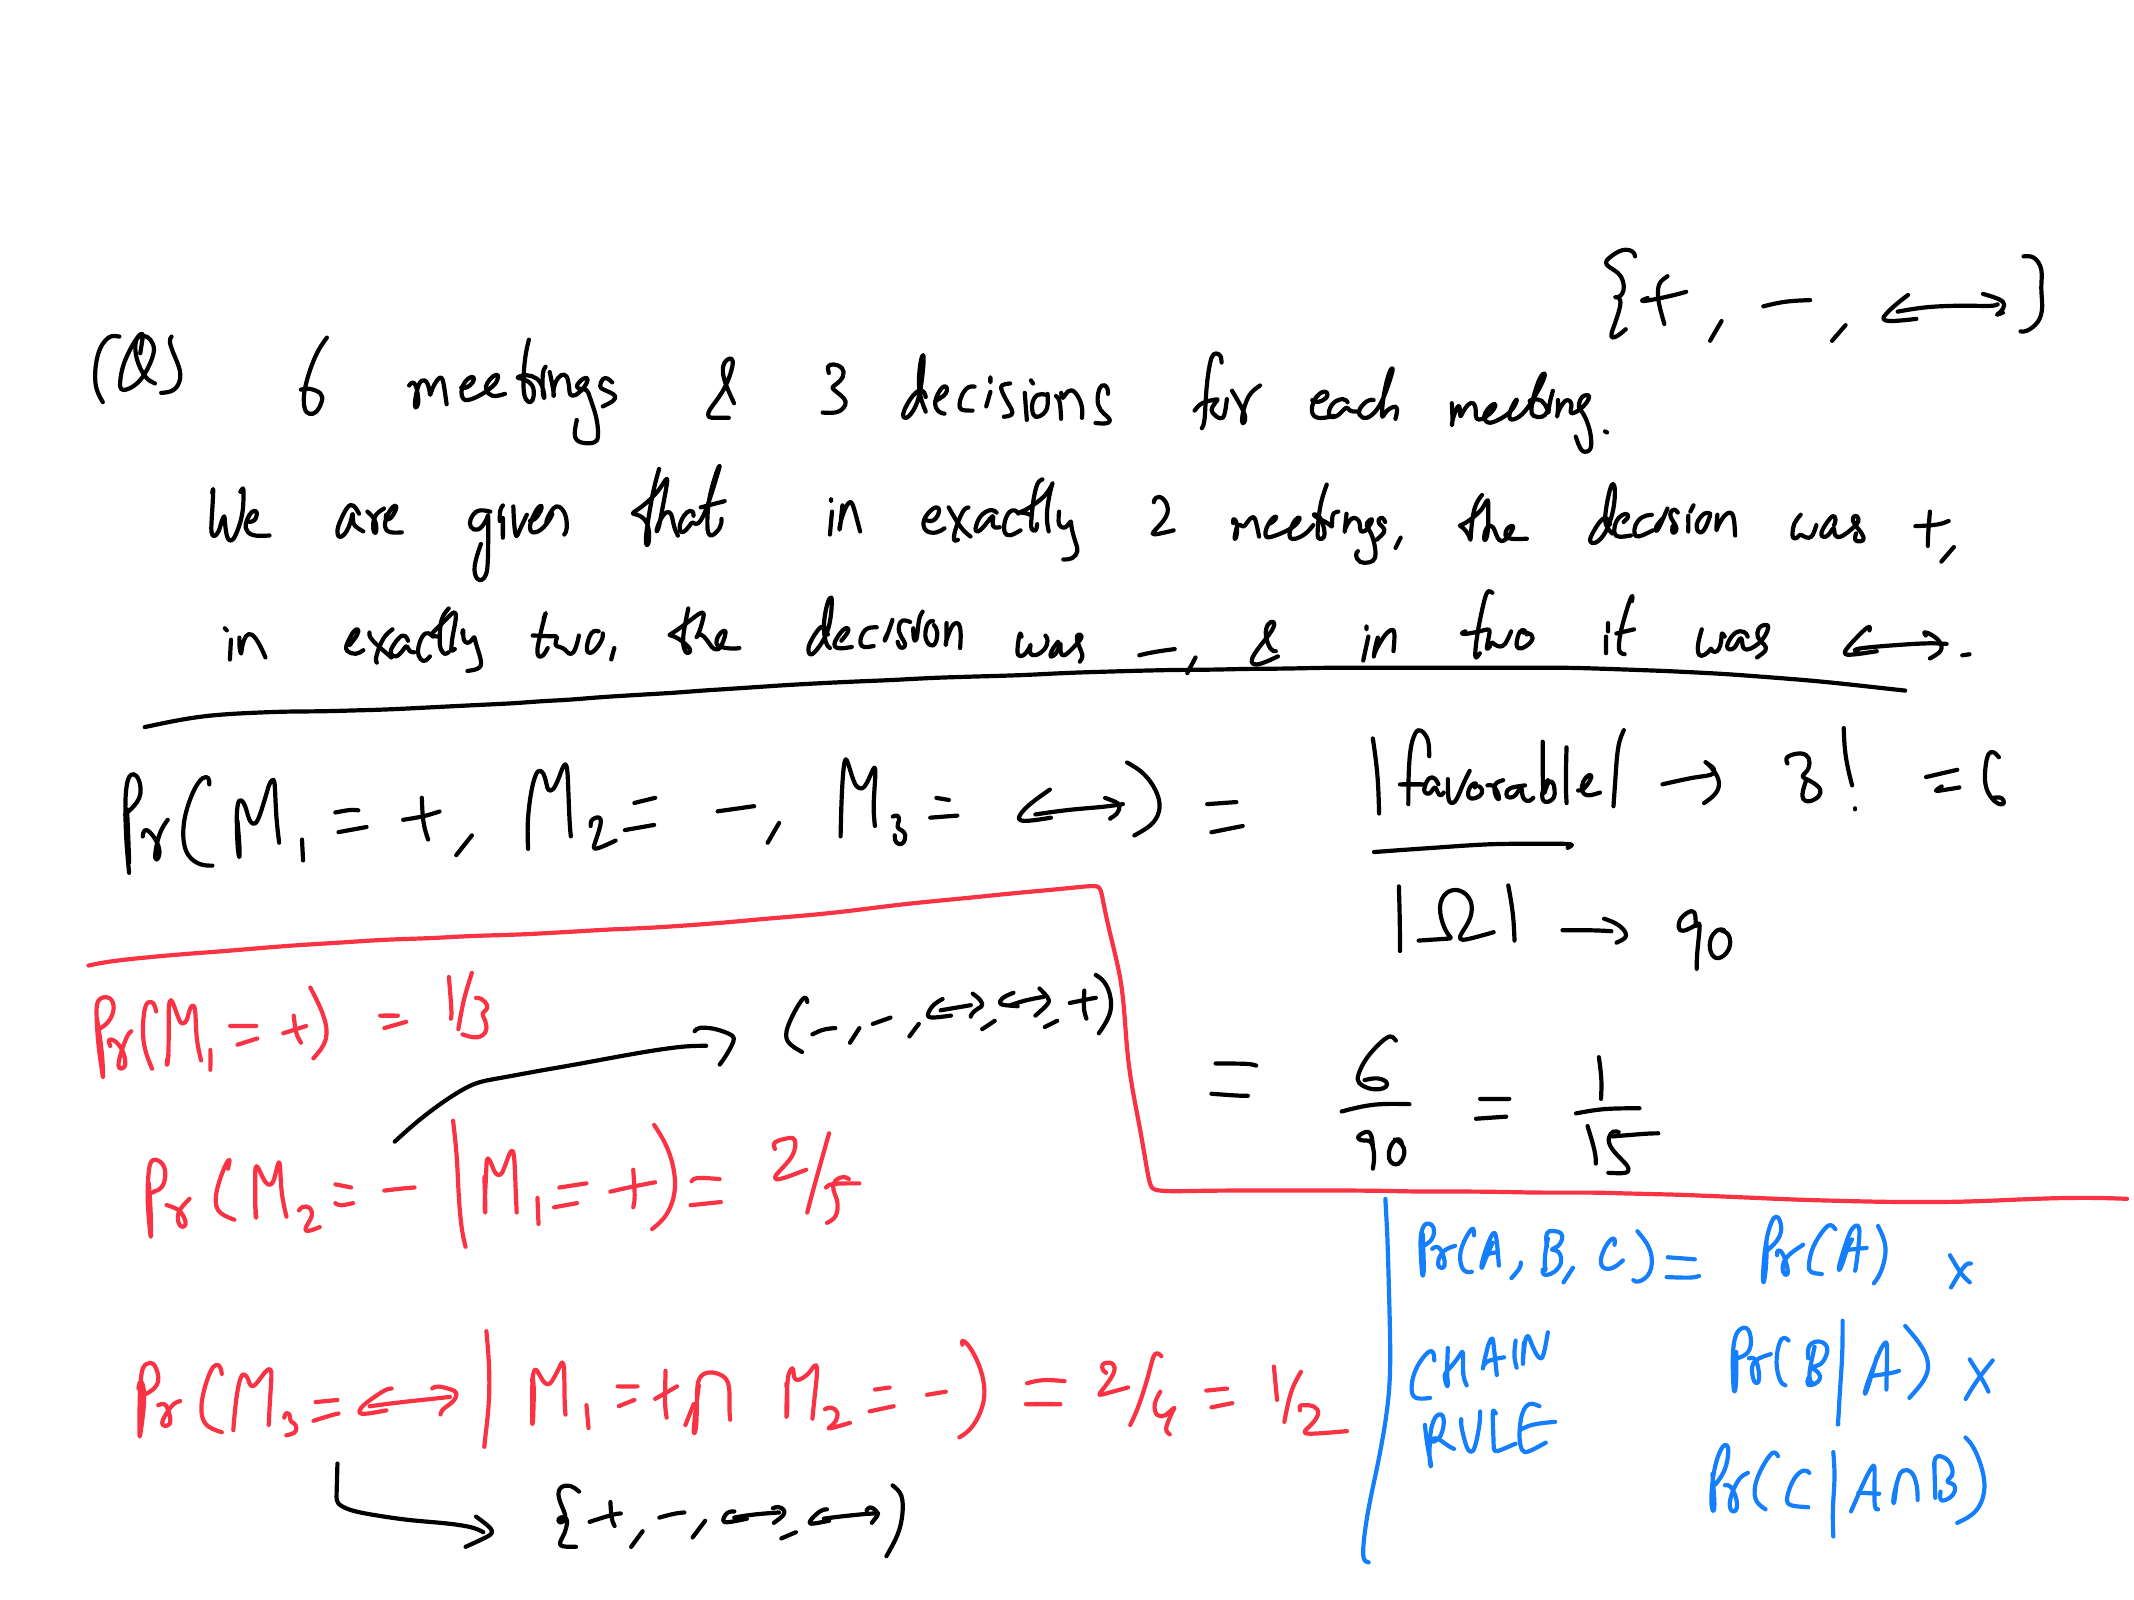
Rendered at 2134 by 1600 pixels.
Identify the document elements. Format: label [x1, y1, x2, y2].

text_box [1605, 249, 2043, 342]
text_box [88, 333, 2128, 1563]
